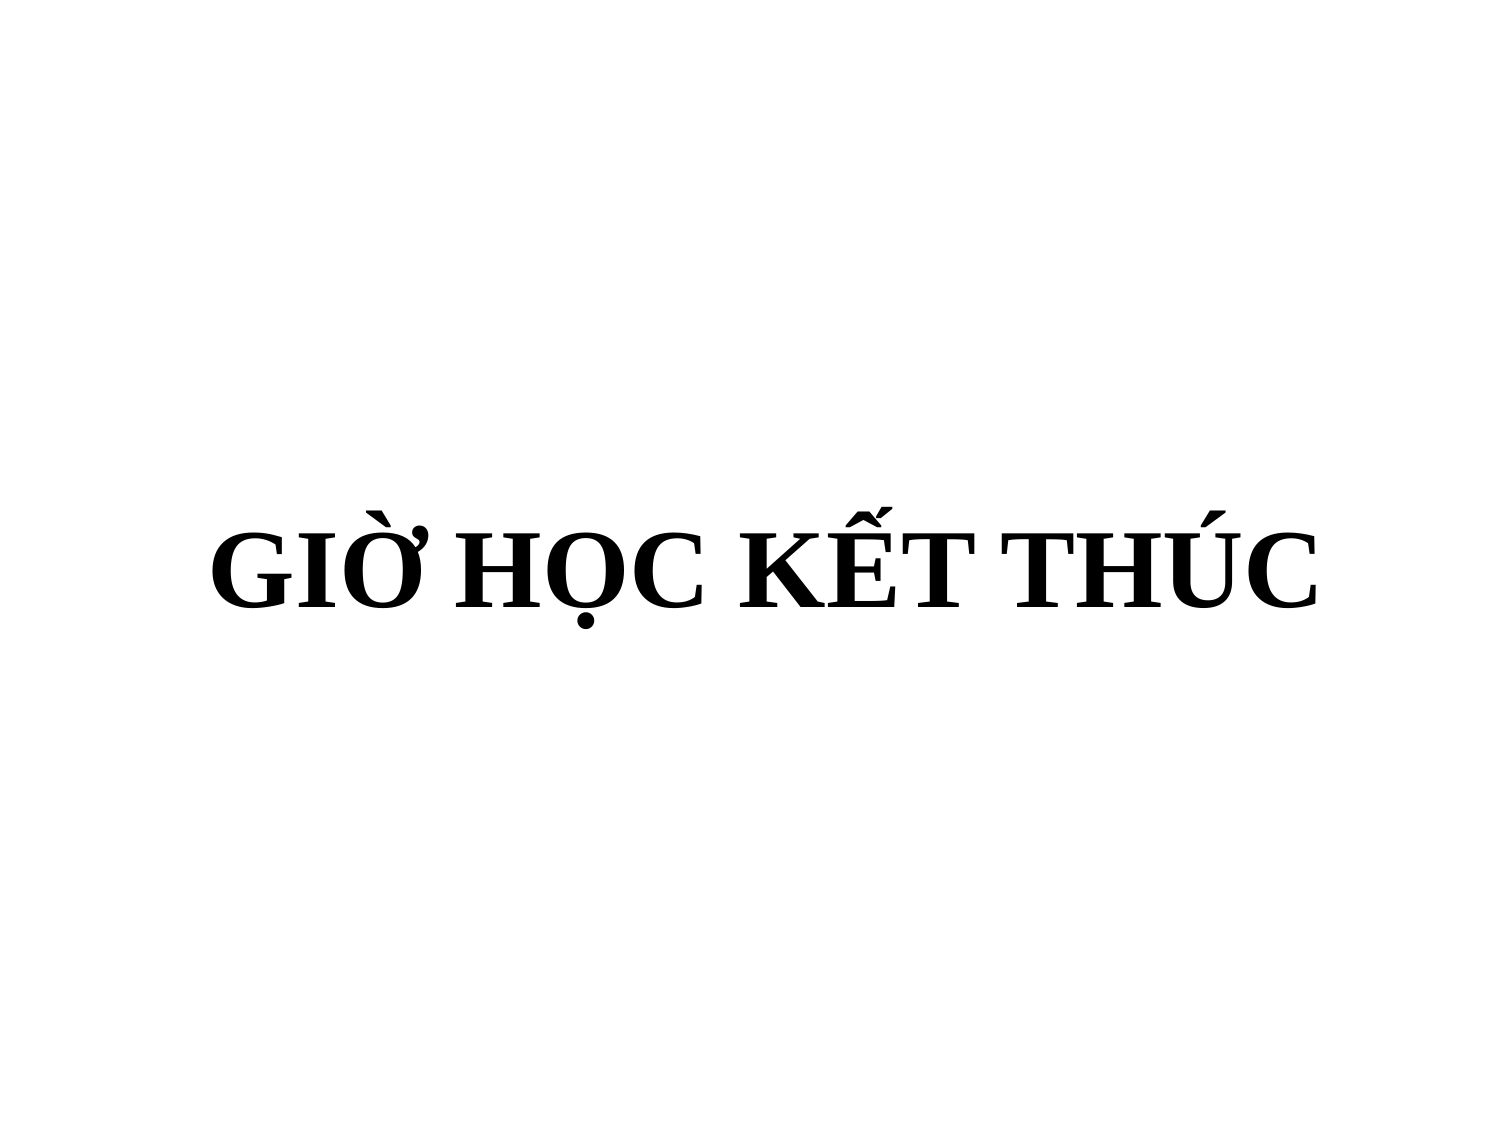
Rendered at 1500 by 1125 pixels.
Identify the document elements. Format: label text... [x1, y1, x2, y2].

text_box GIỜ HỌC KẾT THÚC [192, 487, 1342, 638]
